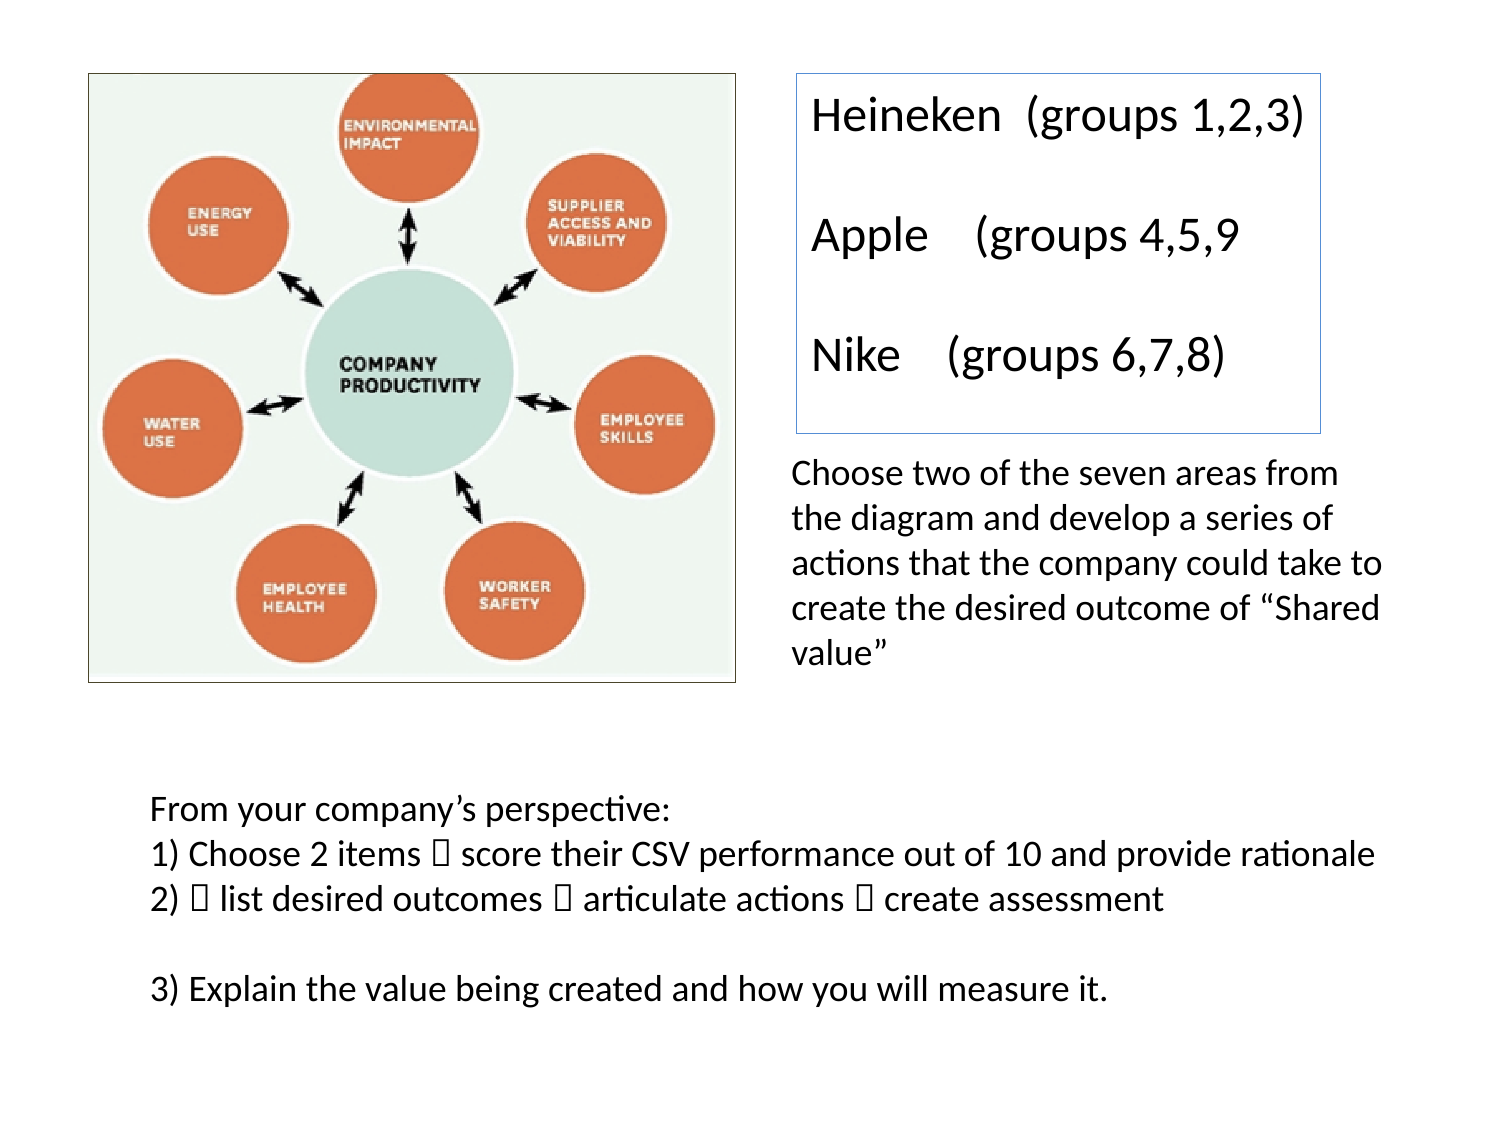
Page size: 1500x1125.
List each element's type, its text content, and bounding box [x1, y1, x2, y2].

text_box From your company’s perspective: 1) Choose 2 items  score their CSV performance out of 10 and provide rationale 2)  list desired outcomes  articulate actions  create assessment 3) Explain the value being created and how you will measure it. [135, 776, 1457, 1017]
text_box Choose two of the seven areas from the diagram and develop a series of actions that the company could take to create the desired outcome of “Shared value” [776, 440, 1407, 681]
picture [87, 73, 736, 683]
text_box Heineken (groups 1,2,3) Apple (groups 4,5,9 Nike (groups 6,7,8) [796, 73, 1321, 434]
